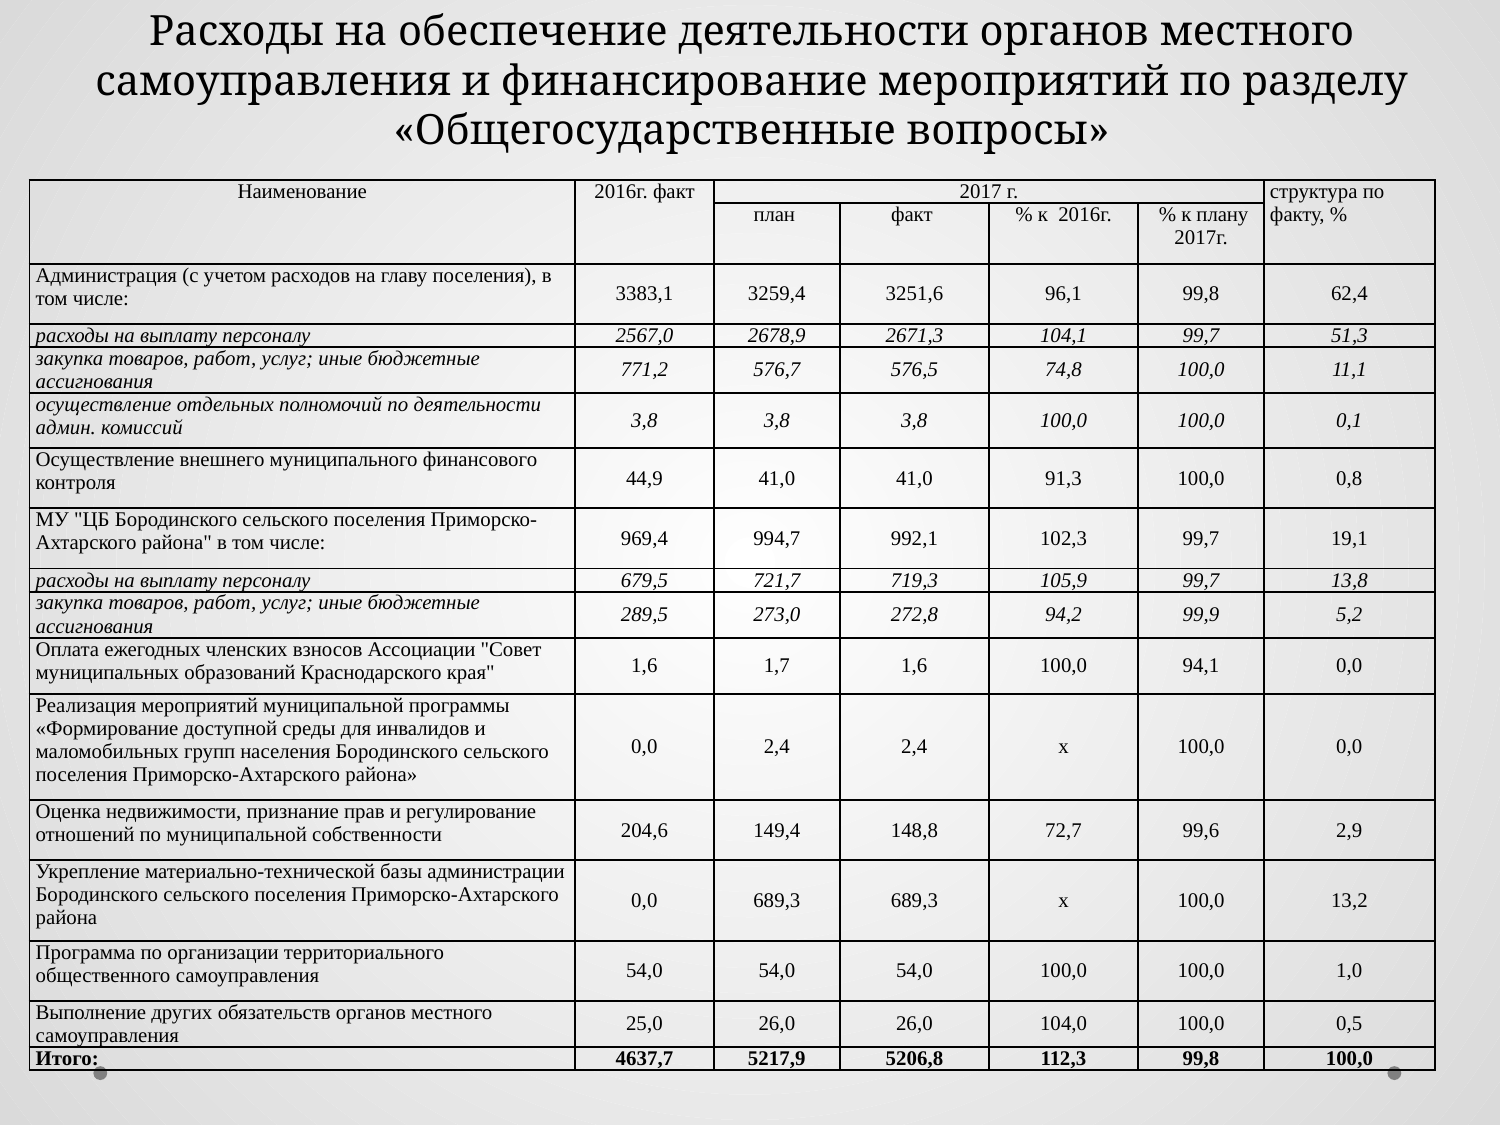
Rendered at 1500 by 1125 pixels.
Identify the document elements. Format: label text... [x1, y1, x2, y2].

table_cell 1,7 [715, 639, 839, 693]
table_cell осуществление отдельных полномочий по деятельности админ. комиссий [30, 394, 574, 447]
table_cell закупка товаров, работ, услуг; иные бюджетные ассигнования [30, 348, 574, 392]
table_cell 3,8 [576, 394, 713, 447]
table_cell 102,3 [990, 509, 1137, 568]
table_cell х [990, 695, 1137, 799]
table_cell 1,6 [576, 639, 713, 693]
table_cell 4637,7 [576, 1048, 713, 1069]
table_cell 576,5 [841, 348, 988, 392]
table_cell 26,0 [841, 1002, 988, 1046]
table_cell 0,0 [576, 861, 713, 940]
table_cell 100,0 [1139, 861, 1263, 940]
table_cell 689,3 [715, 861, 839, 940]
table_cell 2,4 [715, 695, 839, 799]
table_cell 969,4 [576, 509, 713, 568]
table_cell 25,0 [576, 1002, 713, 1046]
table_cell 54,0 [715, 942, 839, 1000]
table_cell 104,1 [990, 325, 1137, 346]
table_cell 100,0 [1139, 449, 1263, 507]
table_cell 72,7 [990, 801, 1137, 859]
table_cell 679,5 [576, 569, 713, 591]
table_cell 104,0 [990, 1002, 1137, 1046]
table_cell 105,9 [990, 569, 1137, 591]
table_cell 5217,9 [715, 1048, 839, 1069]
table_cell 99,8 [1139, 265, 1263, 323]
table_cell Реализация мероприятий муниципальной программы «Формирование доступной среды для инвалидов и маломобильных групп населения Бородинского сельского поселения Приморско-Ахтарского района» [30, 695, 574, 799]
table_cell 3251,6 [841, 265, 988, 323]
table_cell 992,1 [841, 509, 988, 568]
table_cell 100,0 [990, 942, 1137, 1000]
table_cell 272,8 [841, 593, 988, 637]
table_cell расходы на выплату персоналу [30, 325, 574, 346]
table_cell 204,6 [576, 801, 713, 859]
table_cell 100,0 [1265, 1048, 1434, 1069]
table_cell 26,0 [715, 1002, 839, 1046]
table_cell 3,8 [841, 394, 988, 447]
table_cell 62,4 [1265, 265, 1434, 323]
table_cell 994,7 [715, 509, 839, 568]
table_cell 54,0 [841, 942, 988, 1000]
table_cell 11,1 [1265, 348, 1434, 392]
table_cell 0,5 [1265, 1002, 1434, 1046]
table_header 2017 г. [715, 181, 1263, 202]
table_cell 0,0 [1265, 639, 1434, 693]
table_cell 100,0 [1139, 1002, 1263, 1046]
table_cell 5206,8 [841, 1048, 988, 1069]
table_cell 51,3 [1265, 325, 1434, 346]
table_cell 3259,4 [715, 265, 839, 323]
table_cell 99,6 [1139, 801, 1263, 859]
table_cell план [715, 204, 839, 263]
table_cell 721,7 [715, 569, 839, 591]
table_cell 273,0 [715, 593, 839, 637]
table_cell 2567,0 [576, 325, 713, 346]
title Расходы на обеспечение деятельности органов местного самоуправления и финансирование мероприятий по разделу «Общегосударственные вопросы» [76, 2, 1427, 161]
table_cell 719,3 [841, 569, 988, 591]
table_cell 289,5 [576, 593, 713, 637]
table_cell 2,9 [1265, 801, 1434, 859]
table_cell 100,0 [1139, 348, 1263, 392]
table_cell 149,4 [715, 801, 839, 859]
table_header Наименование [30, 181, 574, 263]
table_cell 0,0 [576, 695, 713, 799]
table_cell 771,2 [576, 348, 713, 392]
table_cell 13,8 [1265, 569, 1434, 591]
table_cell 0,8 [1265, 449, 1434, 507]
table_cell 13,2 [1265, 861, 1434, 940]
table_cell 41,0 [841, 449, 988, 507]
table_cell 99,7 [1139, 509, 1263, 568]
table_cell 99,7 [1139, 569, 1263, 591]
table_cell 100,0 [990, 394, 1137, 447]
table_cell 96,1 [990, 265, 1137, 323]
table_cell 19,1 [1265, 509, 1434, 568]
table_cell МУ "ЦБ Бородинского сельского поселения Приморско-Ахтарского района" в том числе: [30, 509, 574, 568]
table_cell 100,0 [1139, 394, 1263, 447]
table_cell Итого: [30, 1048, 574, 1069]
table_cell 112,3 [990, 1048, 1137, 1069]
table_cell 2678,9 [715, 325, 839, 346]
table_cell 576,7 [715, 348, 839, 392]
table_cell 99,8 [1139, 1048, 1263, 1069]
table_cell 3,8 [715, 394, 839, 447]
table_cell закупка товаров, работ, услуг; иные бюджетные ассигнования [30, 593, 574, 637]
table_cell 100,0 [1139, 942, 1263, 1000]
table_cell Программа по организации территориального общественного самоуправления [30, 942, 574, 1000]
table_cell 99,9 [1139, 593, 1263, 637]
table_cell 54,0 [576, 942, 713, 1000]
table_cell 1,6 [841, 639, 988, 693]
table_cell 5,2 [1265, 593, 1434, 637]
table_cell % к 2016г. [990, 204, 1137, 263]
table_cell 1,0 [1265, 942, 1434, 1000]
table_cell 0,0 [1265, 695, 1434, 799]
table_cell 94,2 [990, 593, 1137, 637]
table_cell 99,7 [1139, 325, 1263, 346]
table_cell 100,0 [1139, 695, 1263, 799]
table_cell % к плану 2017г. [1139, 204, 1263, 263]
table_cell Осуществление внешнего муниципального финансового контроля [30, 449, 574, 507]
table_cell 91,3 [990, 449, 1137, 507]
table_header структура по факту, % [1265, 181, 1434, 263]
table_cell факт [841, 204, 988, 263]
table_cell 148,8 [841, 801, 988, 859]
table_cell х [990, 861, 1137, 940]
table_cell Оплата ежегодных членских взносов Ассоциации "Совет муниципальных образований Краснодарского края" [30, 639, 574, 693]
table_cell расходы на выплату персоналу [30, 569, 574, 591]
table_cell 100,0 [990, 639, 1137, 693]
table_header 2016г. факт [576, 181, 713, 263]
table_cell Оценка недвижимости, признание прав и регулирование отношений по муниципальной собственности [30, 801, 574, 859]
table_cell 44,9 [576, 449, 713, 507]
table_cell 41,0 [715, 449, 839, 507]
table_cell Выполнение других обязательств органов местного самоуправления [30, 1002, 574, 1046]
table_cell 2,4 [841, 695, 988, 799]
table_cell 94,1 [1139, 639, 1263, 693]
table_cell 2671,3 [841, 325, 988, 346]
table_cell 74,8 [990, 348, 1137, 392]
table_cell Администрация (с учетом расходов на главу поселения), в том числе: [30, 265, 574, 323]
table_cell 689,3 [841, 861, 988, 940]
table_cell Укрепление материально-технической базы администрации Бородинского сельского поселения Приморско-Ахтарского района [30, 861, 574, 940]
table_cell 0,1 [1265, 394, 1434, 447]
table_cell 3383,1 [576, 265, 713, 323]
